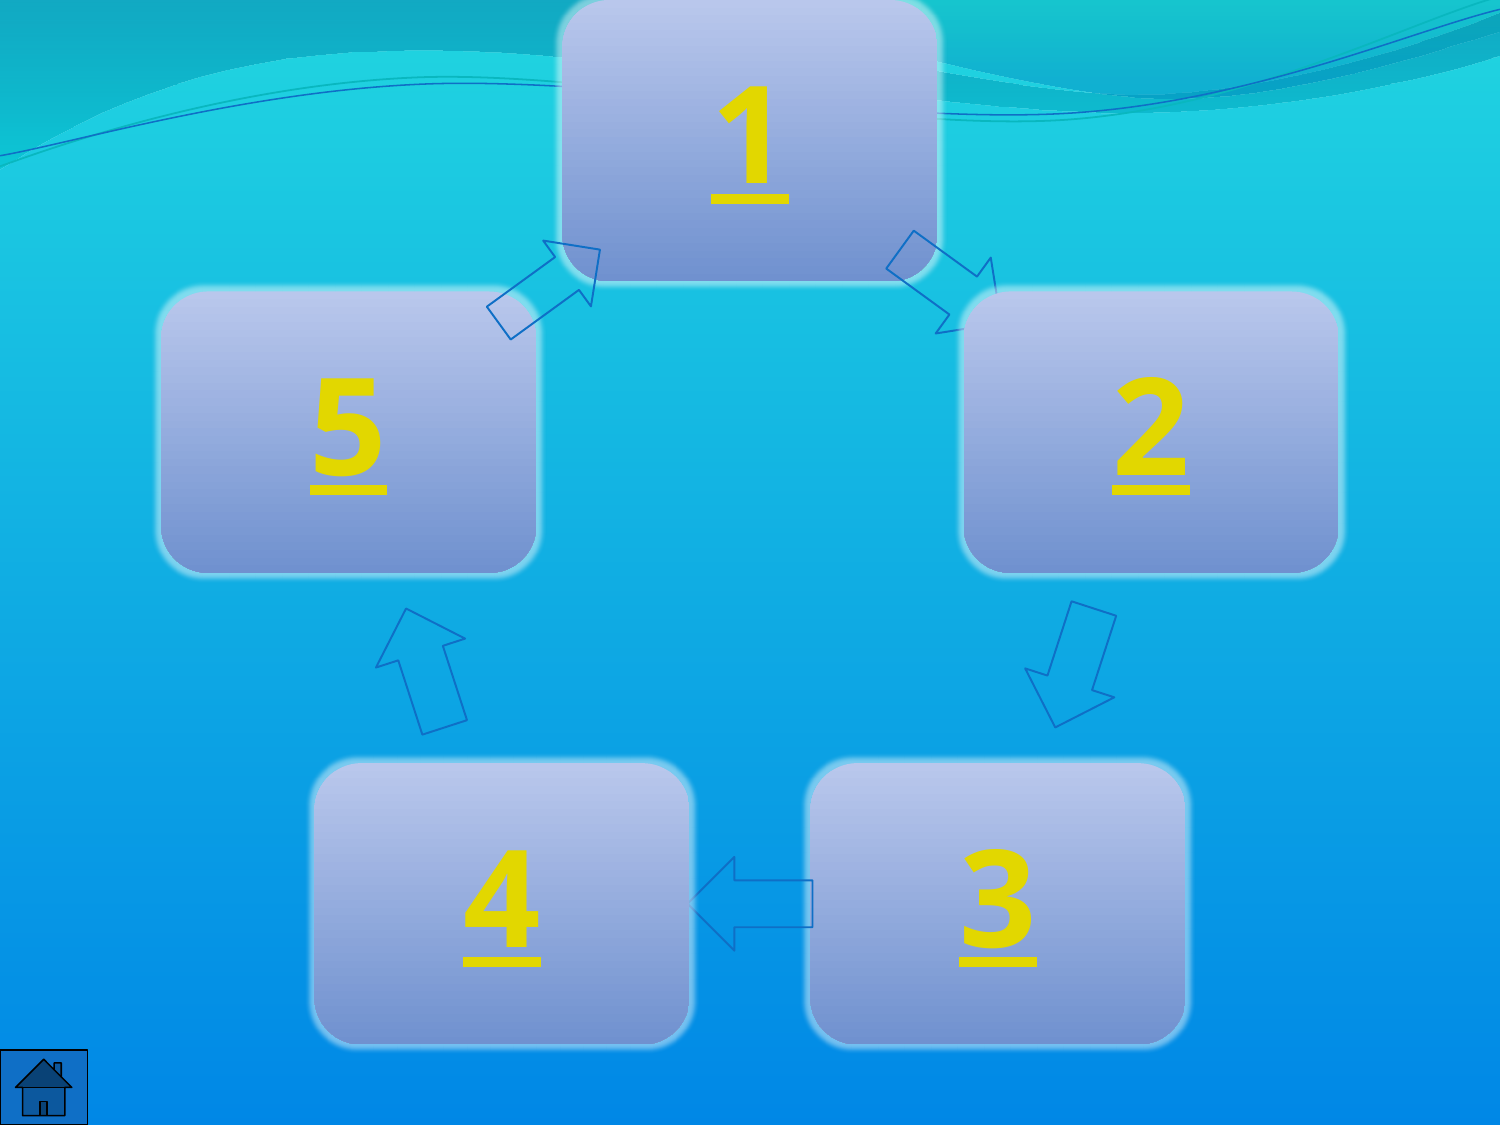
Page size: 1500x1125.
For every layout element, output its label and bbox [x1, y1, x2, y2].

text_box [0, 0, 1500, 1125]
